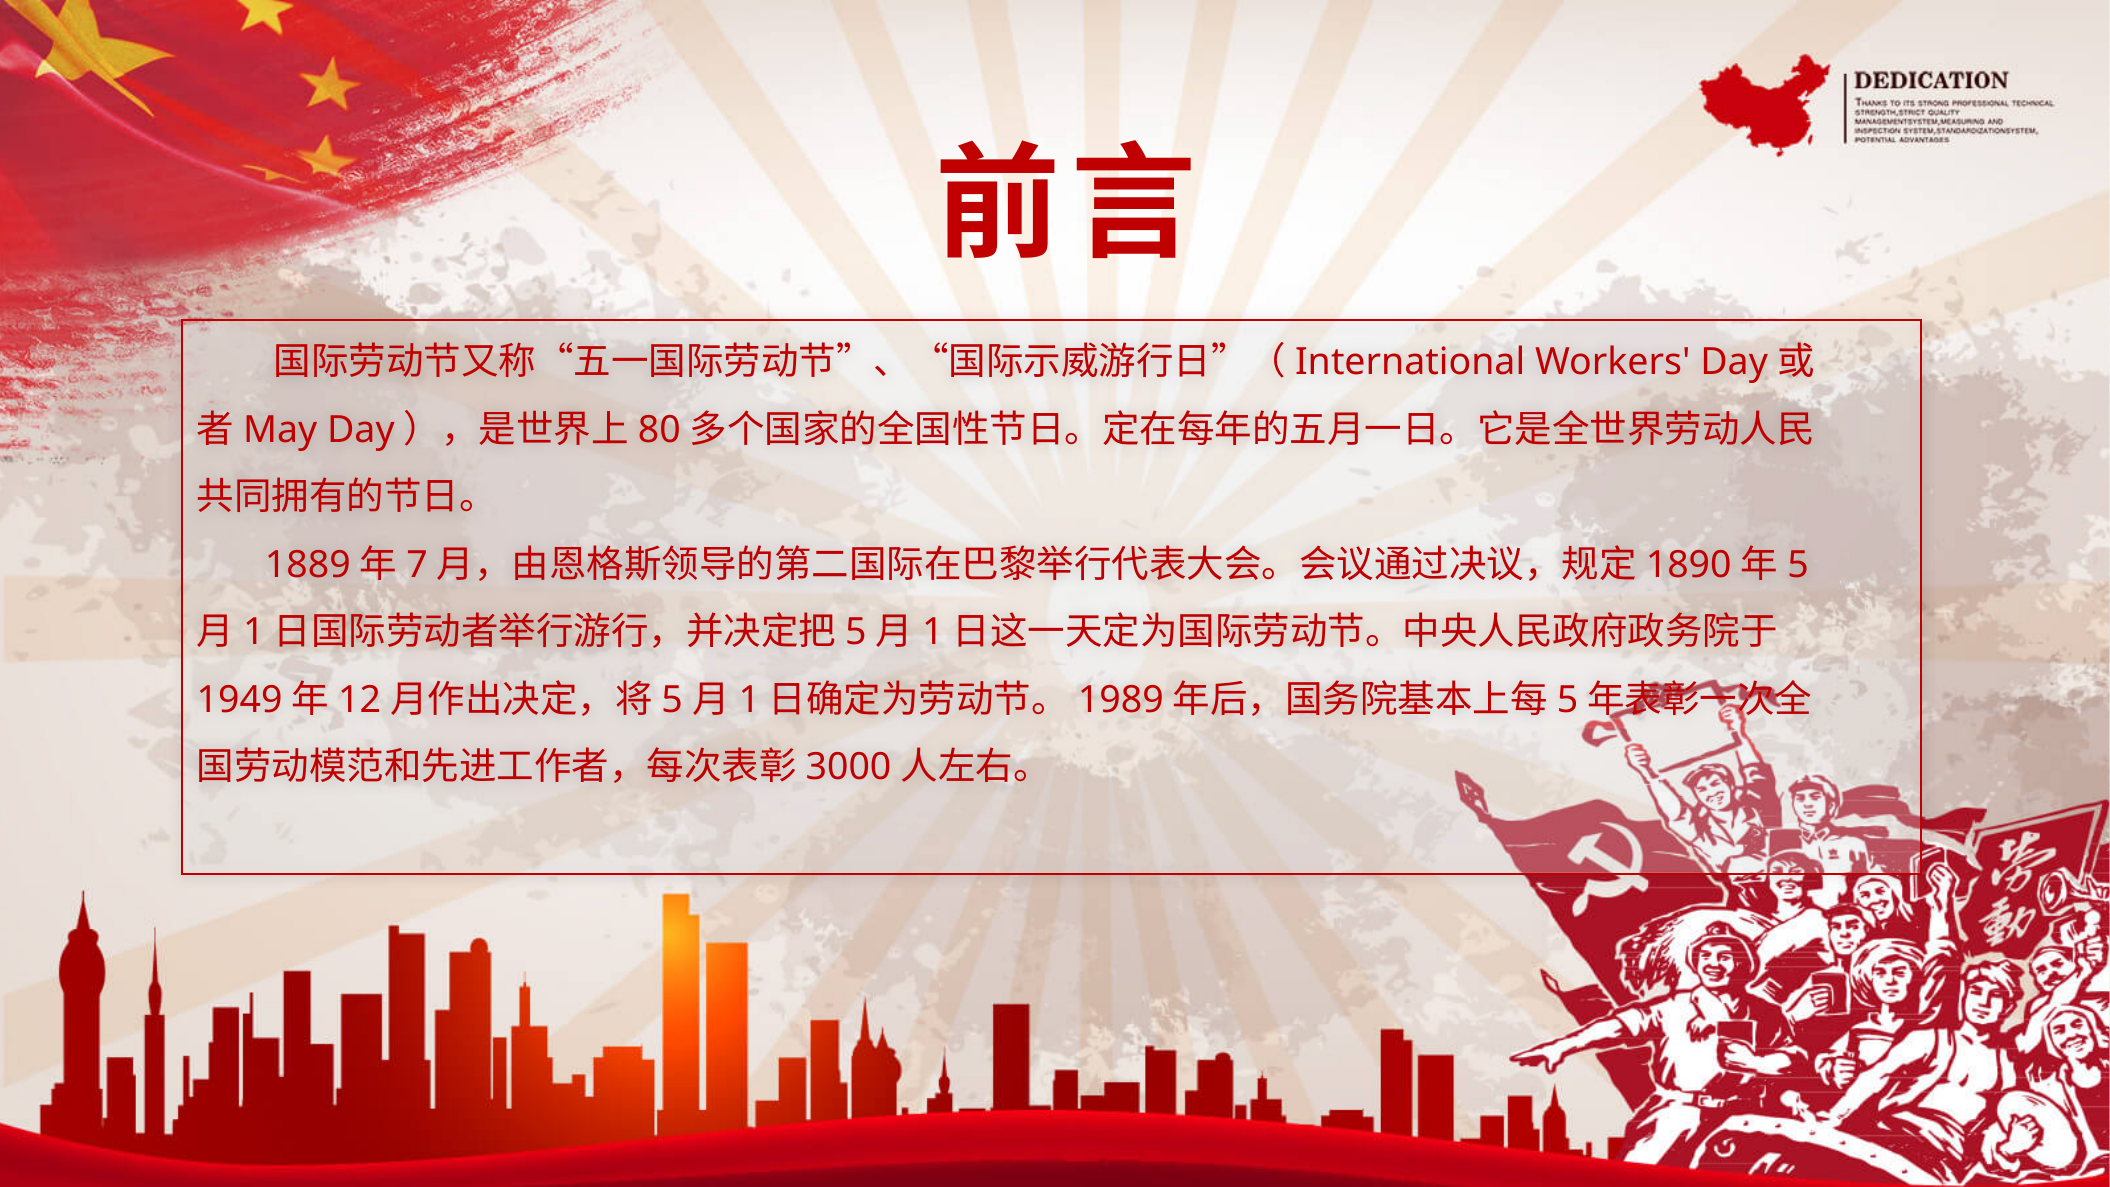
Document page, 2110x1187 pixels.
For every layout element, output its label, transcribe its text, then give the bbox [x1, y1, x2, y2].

picture [0, 0, 2110, 1187]
text_box 前 言 [920, 115, 1212, 280]
text_box [181, 319, 1922, 874]
text_box 国际劳动节又称“五一国际劳动节”、“国际示威游行日”（International Workers' Day或者May Day），是世界上80多个国家的全国性节日。定在每年的五月一日。它是全世界劳动人民共同拥有的节日。 1889年7月，由恩格斯领导的第二国际在巴黎举行代表大会。会议通过决议，规定1890年5月1日国际劳动者举行游行，并决定把5月1日这一天定为国际劳动节。中央人民政府政务院于1949年12月作出决定，将5月1日确定为劳动节。1989年后，国务院基本上每5年表彰一次全国劳动模范和先进工作者，每次表彰3000人左右。 [181, 307, 1862, 795]
